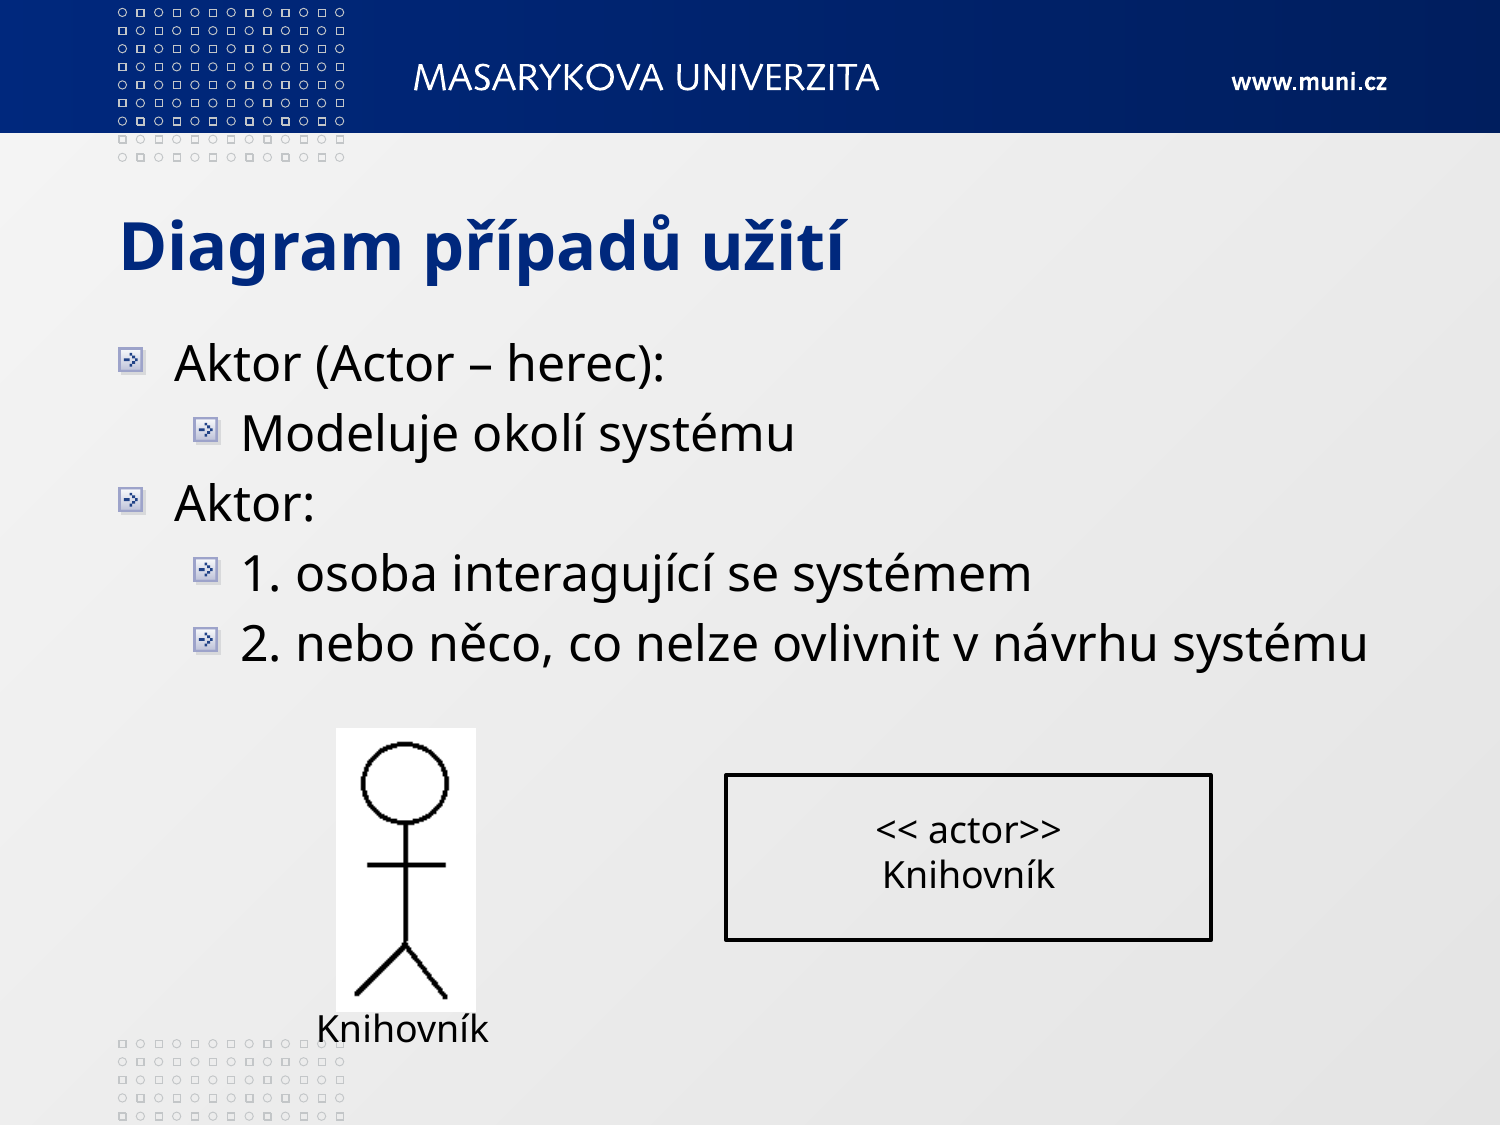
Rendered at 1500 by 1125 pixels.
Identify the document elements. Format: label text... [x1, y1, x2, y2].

list Aktor (Actor – herec): Modeluje okolí systému Aktor: 1. osoba interagující se systémem 2. nebo něco, co nelze ovlivnit v návrhu systému [117, 330, 1470, 1007]
text_box << actor>> Knihovník [797, 798, 1140, 904]
picture [336, 728, 476, 1012]
text_box [724, 773, 1213, 942]
title Diagram případů užití [117, 184, 1403, 292]
text_box Knihovník [301, 997, 538, 1058]
